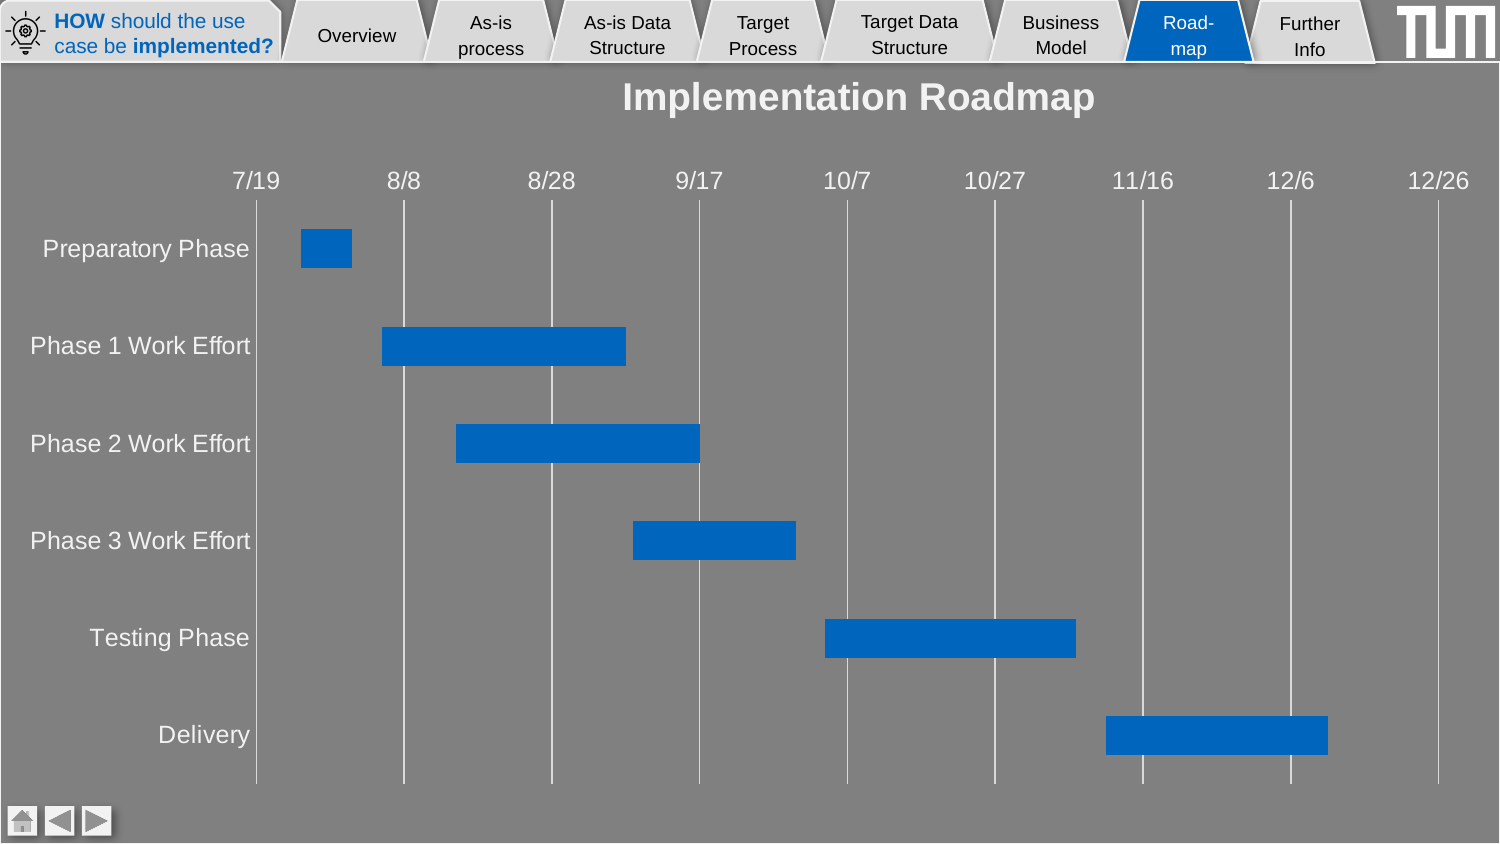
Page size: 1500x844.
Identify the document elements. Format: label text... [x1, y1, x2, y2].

text_box As-is process [422, 0, 553, 60]
text_box Road-map [1122, 0, 1256, 60]
text_box Overview [280, 0, 426, 60]
text_box Further Info [1253, 0, 1377, 60]
text_box Target Data Structure [819, 0, 992, 60]
text_box Business Model [988, 0, 1126, 60]
text_box [0, 806, 1500, 844]
text_box As-is Data Structure [548, 0, 699, 60]
text_box Target Process [694, 0, 823, 60]
chart [0, 62, 1500, 800]
picture [2, 9, 50, 57]
